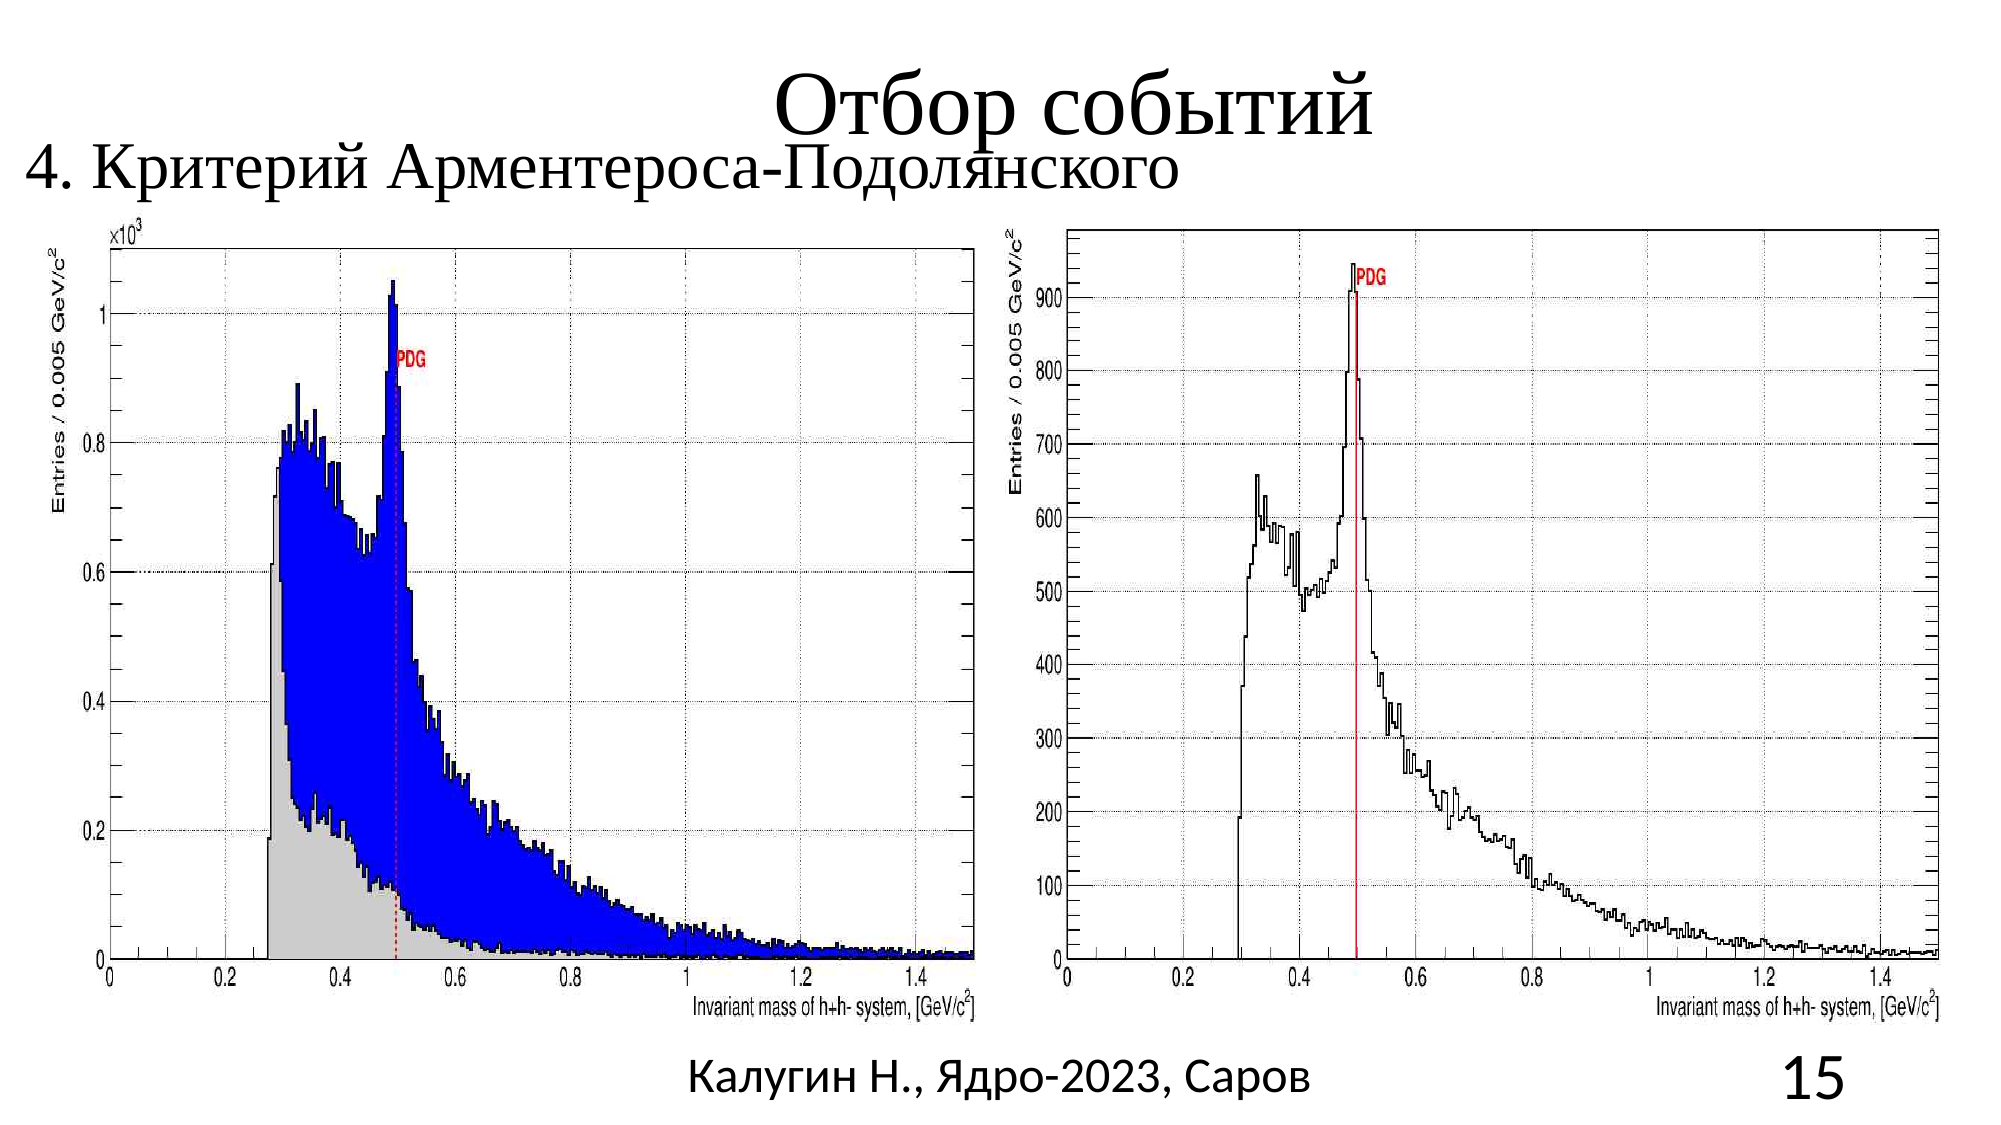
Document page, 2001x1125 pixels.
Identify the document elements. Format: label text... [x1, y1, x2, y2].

slide_number 15 [1412, 1043, 1863, 1103]
text_box 4. Критерий Арментероса-Подолянского [10, 85, 1958, 249]
text_box Отбор событий [449, 22, 1548, 85]
picture [43, 209, 1958, 1043]
footer Калугин Н., Ядро-2023, Саров [662, 1043, 1338, 1103]
